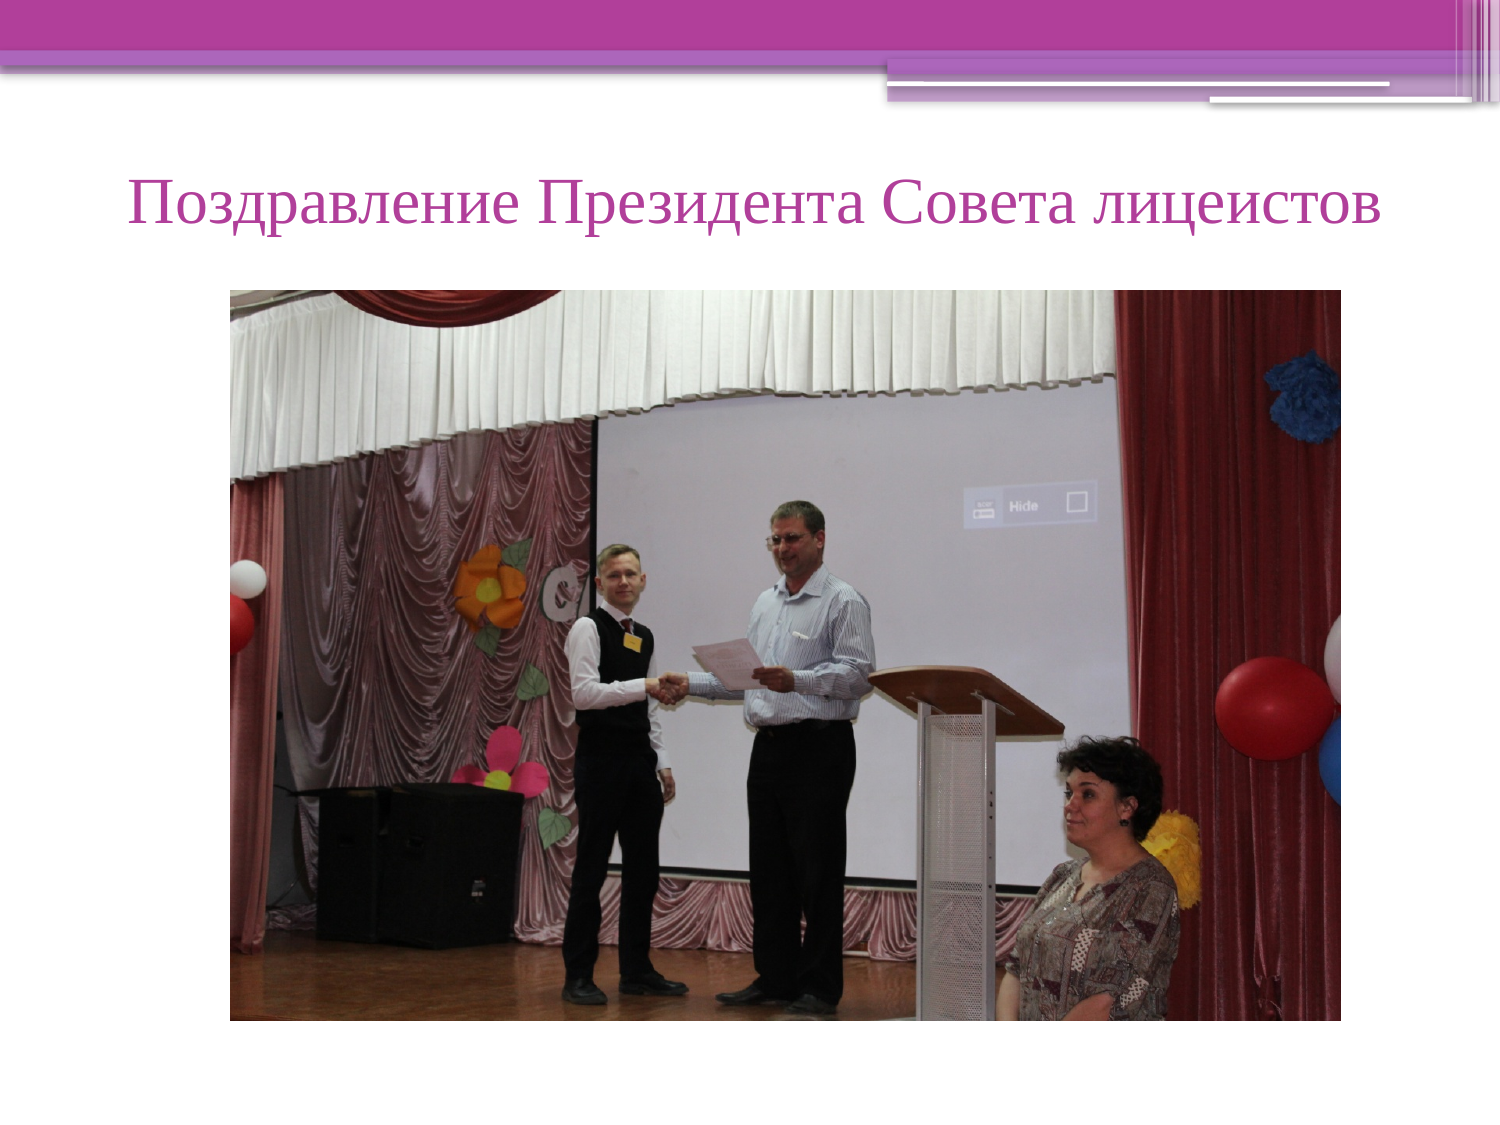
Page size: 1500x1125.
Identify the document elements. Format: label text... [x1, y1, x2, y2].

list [229, 290, 1341, 1021]
title Поздравление Президента Совета лицеистов [88, 149, 1439, 324]
